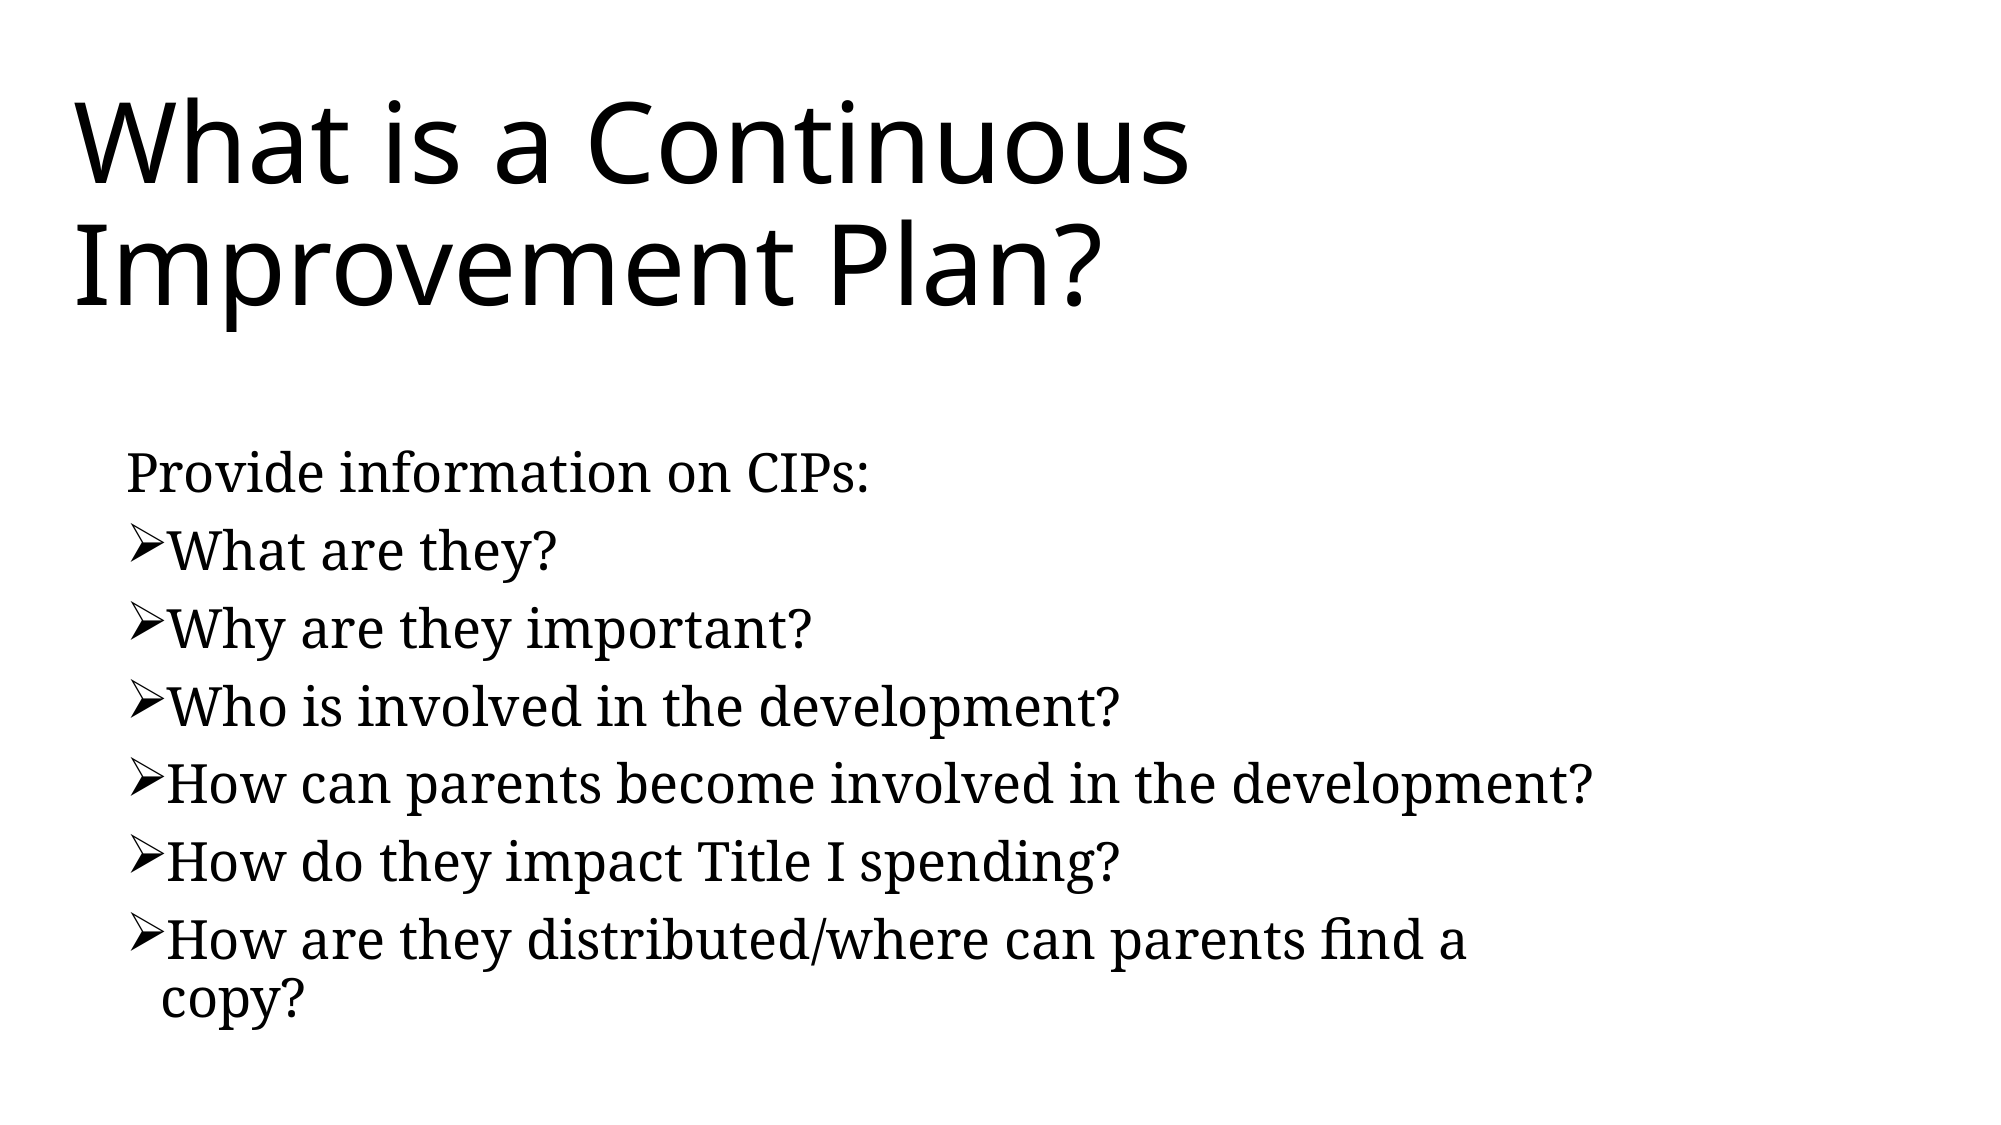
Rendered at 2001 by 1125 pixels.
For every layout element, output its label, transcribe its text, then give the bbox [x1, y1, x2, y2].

title What is a Continuous Improvement Plan? [58, 99, 1594, 317]
list Provide information on CIPs: What are they? Why are they important? Who is involved in the development? How can parents become involved in the development? How do they impact Title I spending? How are they distributed/where can parents find a copy? [111, 354, 1625, 1062]
